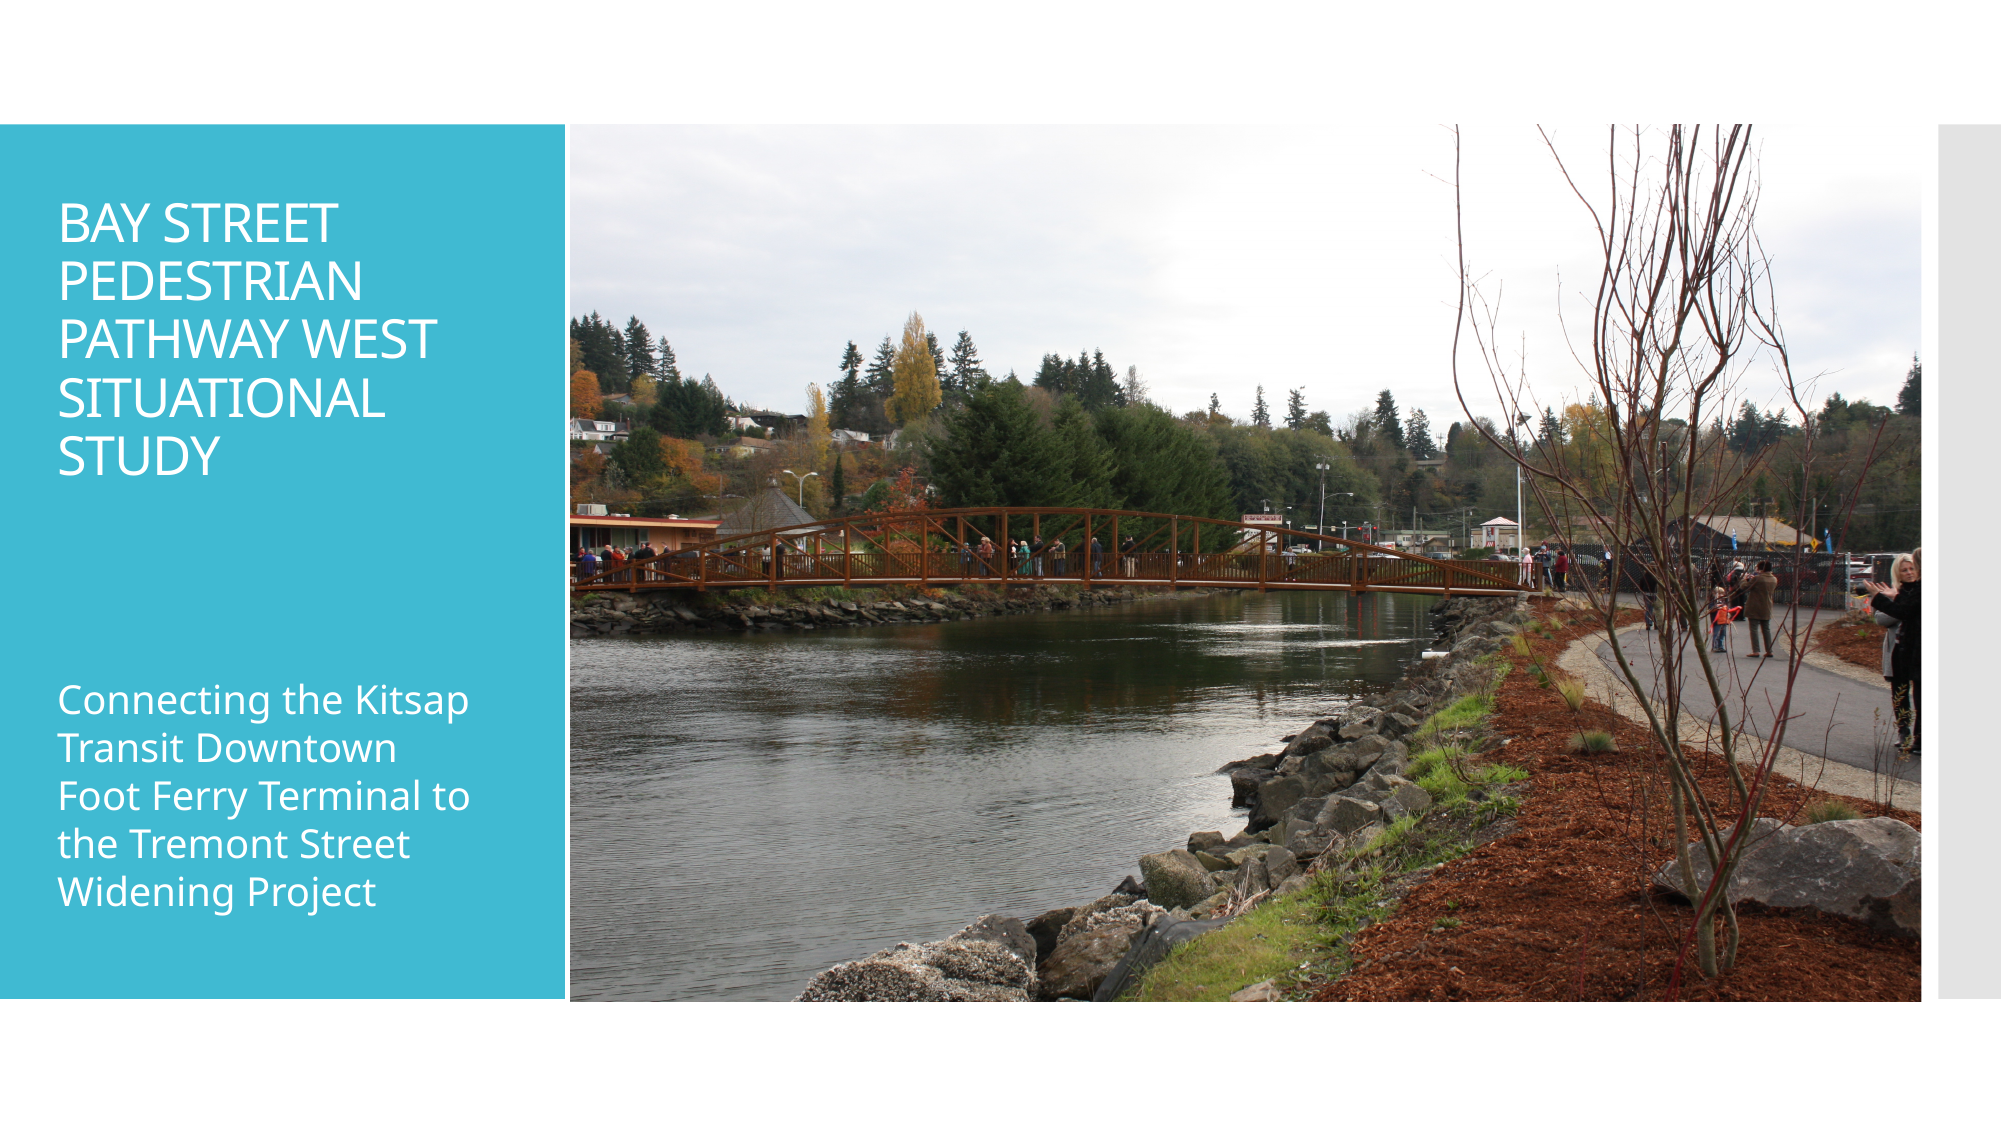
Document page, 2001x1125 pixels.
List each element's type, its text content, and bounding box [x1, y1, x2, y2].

picture [569, 124, 1922, 1003]
list Connecting the Kitsap Transit Downtown Foot Ferry Terminal to the Tremont Street Widening Project [41, 667, 507, 954]
title BAY STREET PEDESTRIAN PATHWAY WEST SITUATIONAL STUDY [41, 187, 507, 495]
